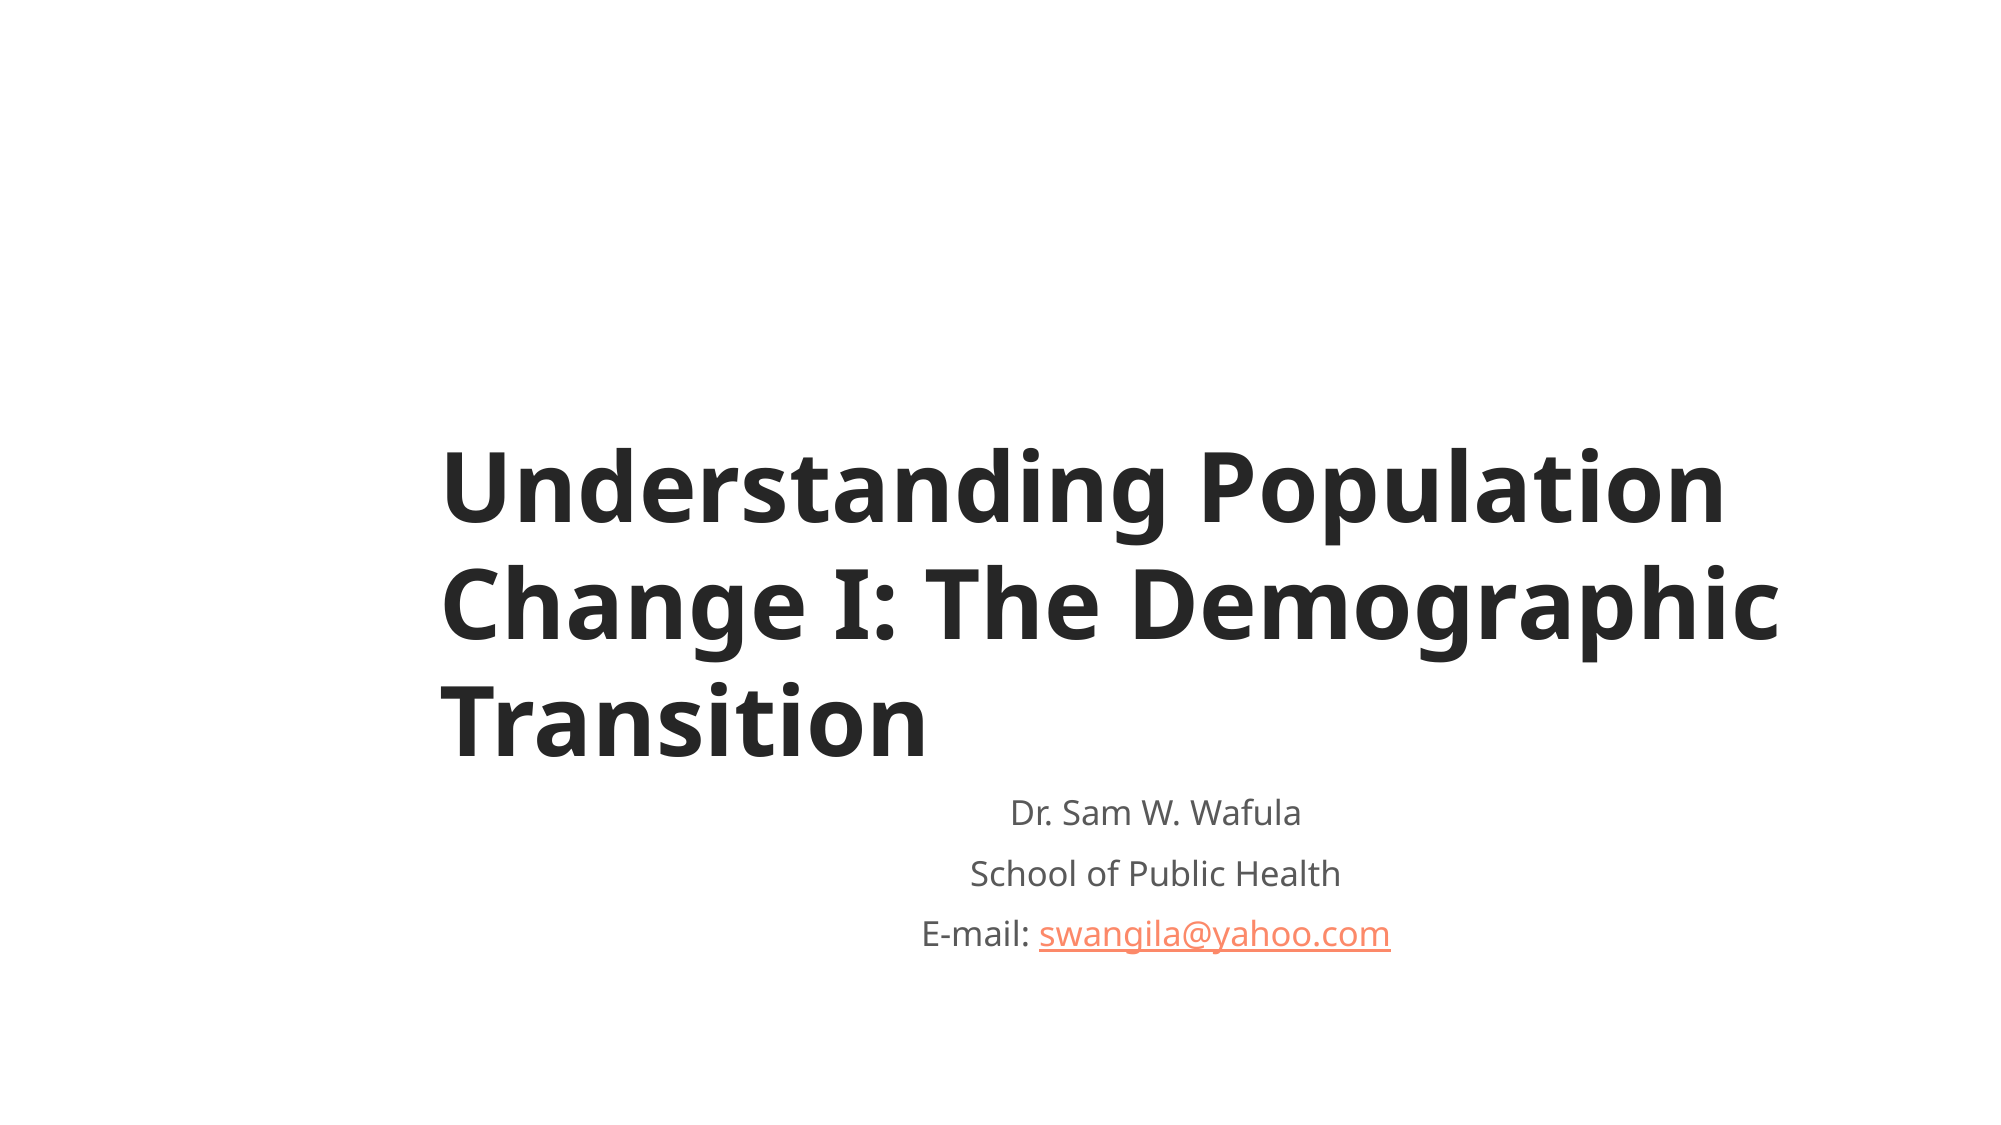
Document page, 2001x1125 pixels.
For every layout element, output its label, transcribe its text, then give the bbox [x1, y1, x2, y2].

title Understanding Population Change I: The Demographic Transition [424, 412, 1888, 783]
subtitle Dr. Sam W. Wafula School of Public Health E-mail: swangila@yahoo.com [424, 783, 1888, 969]
